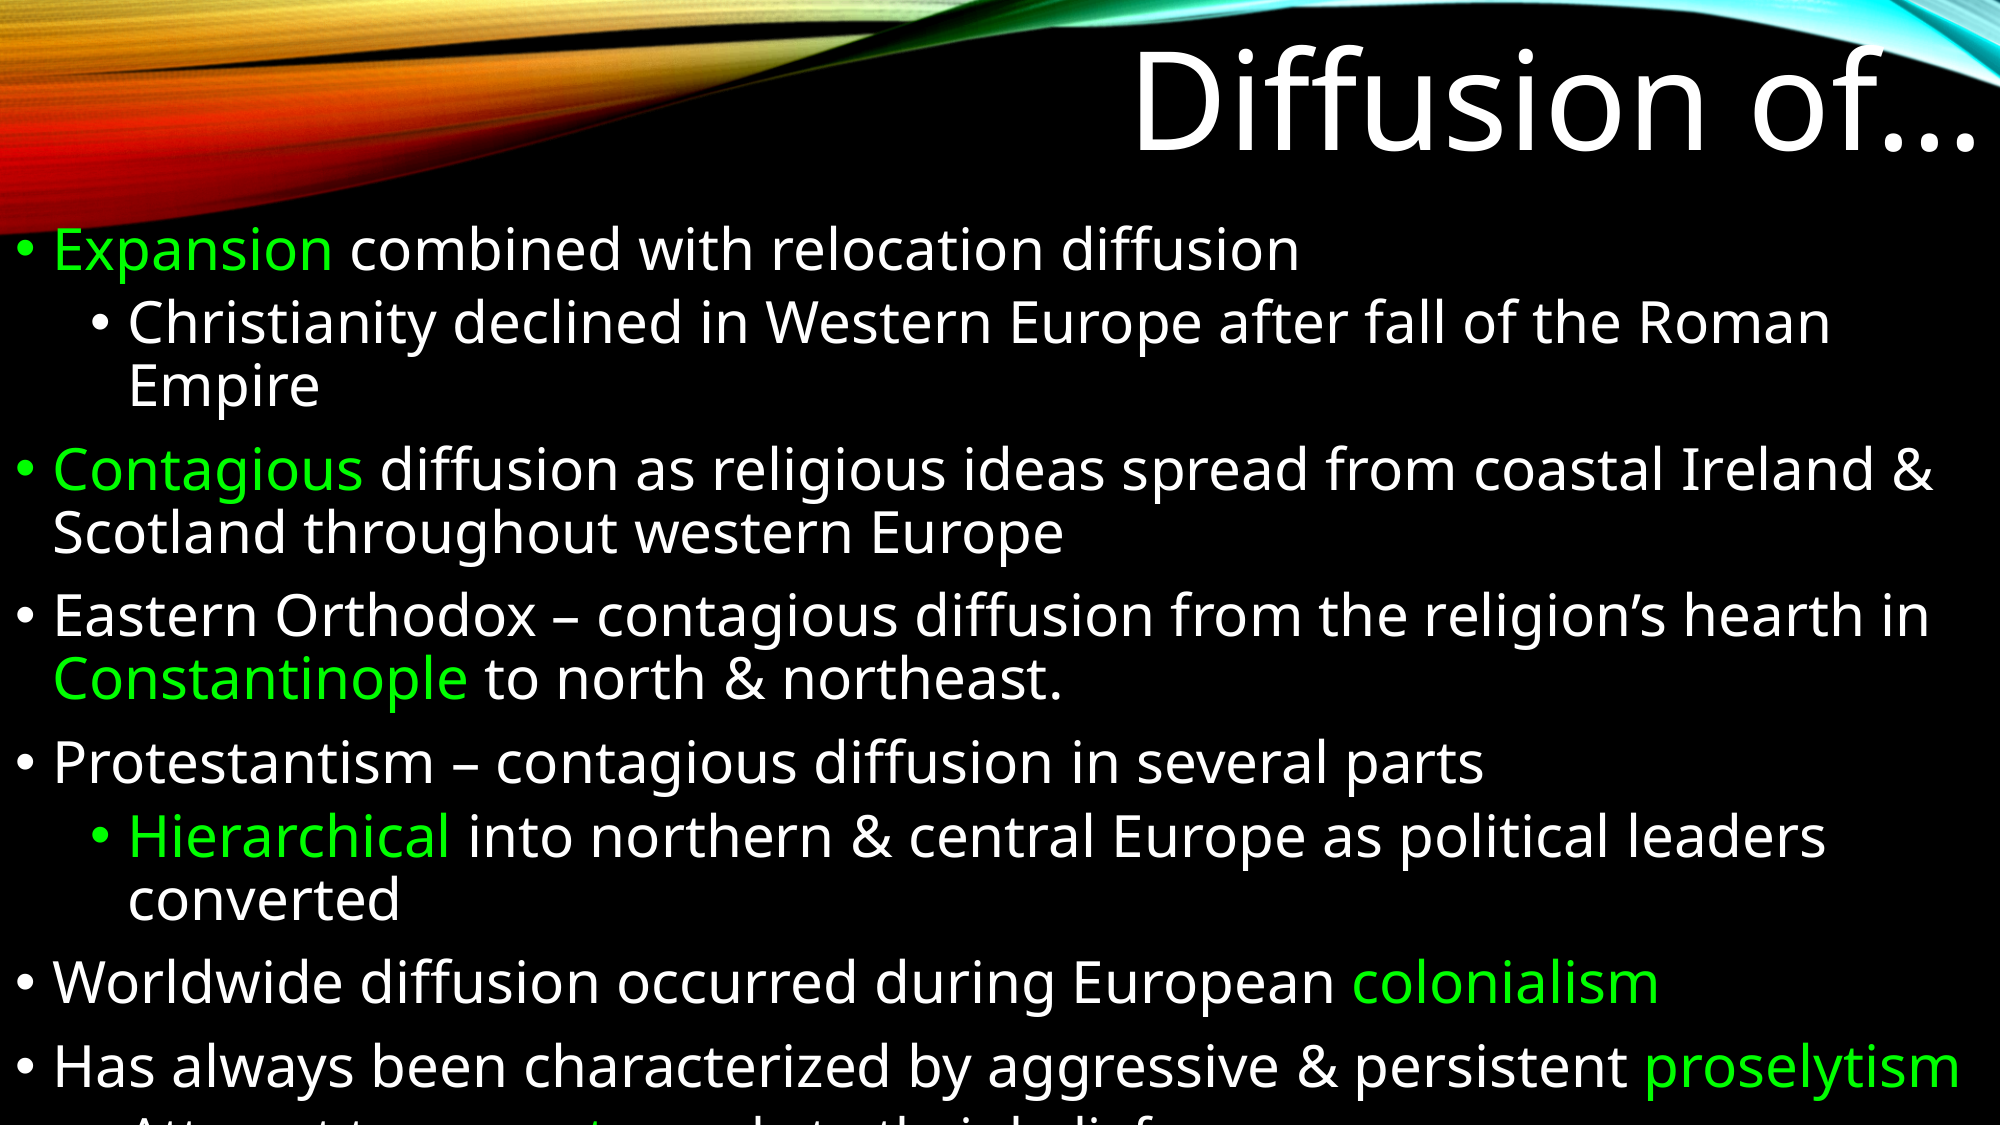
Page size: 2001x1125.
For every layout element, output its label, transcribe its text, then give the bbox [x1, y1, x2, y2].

picture [0, 0, 587, 212]
title Diffusion of… [587, 0, 2000, 212]
list Expansion combined with relocation diffusion Christianity declined in Western Europe after fall of the Roman Empire Contagious diffusion as religious ideas spread from coastal Ireland & Scotland throughout western Europe Eastern Orthodox – contagious diffusion from the religion’s hearth in Constantinople to north & northeast. Protestantism – contagious diffusion in several parts Hierarchical into northern & central Europe as political leaders converted Worldwide diffusion occurred during European colonialism Has always been characterized by aggressive & persistent proselytism Attempt to convert people to their beliefs. [0, 212, 2000, 1125]
